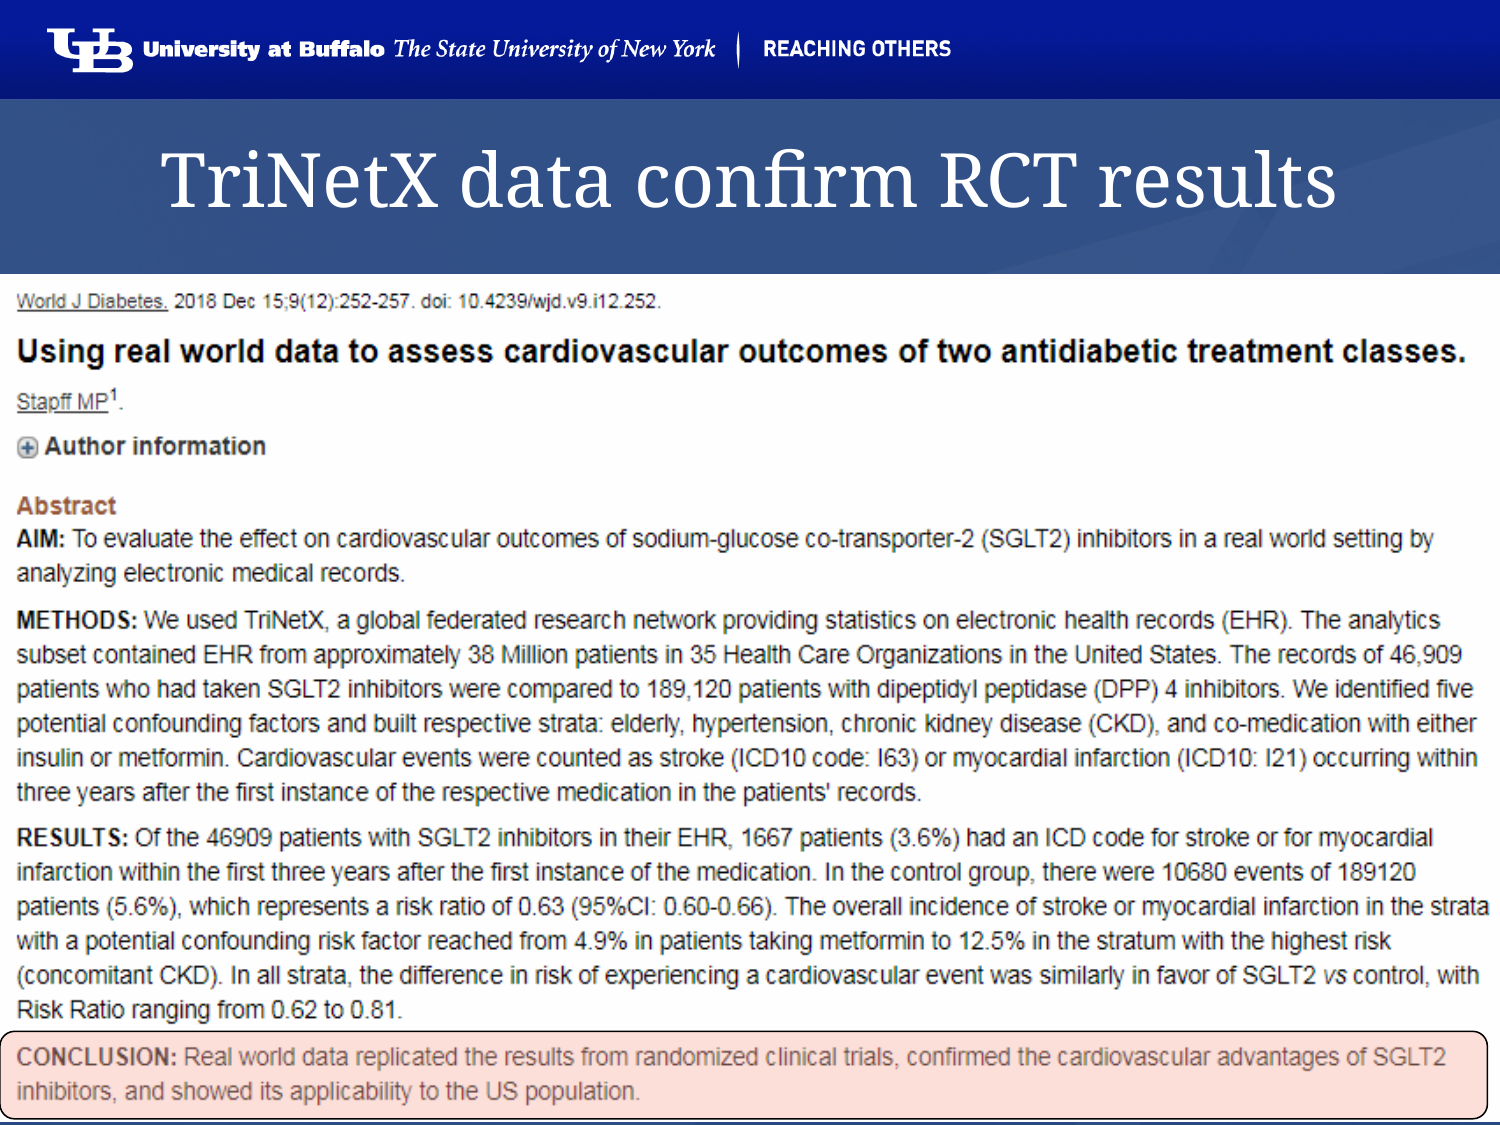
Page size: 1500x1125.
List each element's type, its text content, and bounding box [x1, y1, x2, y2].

title TriNetX data confirm RCT results [37, 125, 1463, 250]
picture [0, 274, 1500, 1123]
picture [0, 0, 1500, 99]
